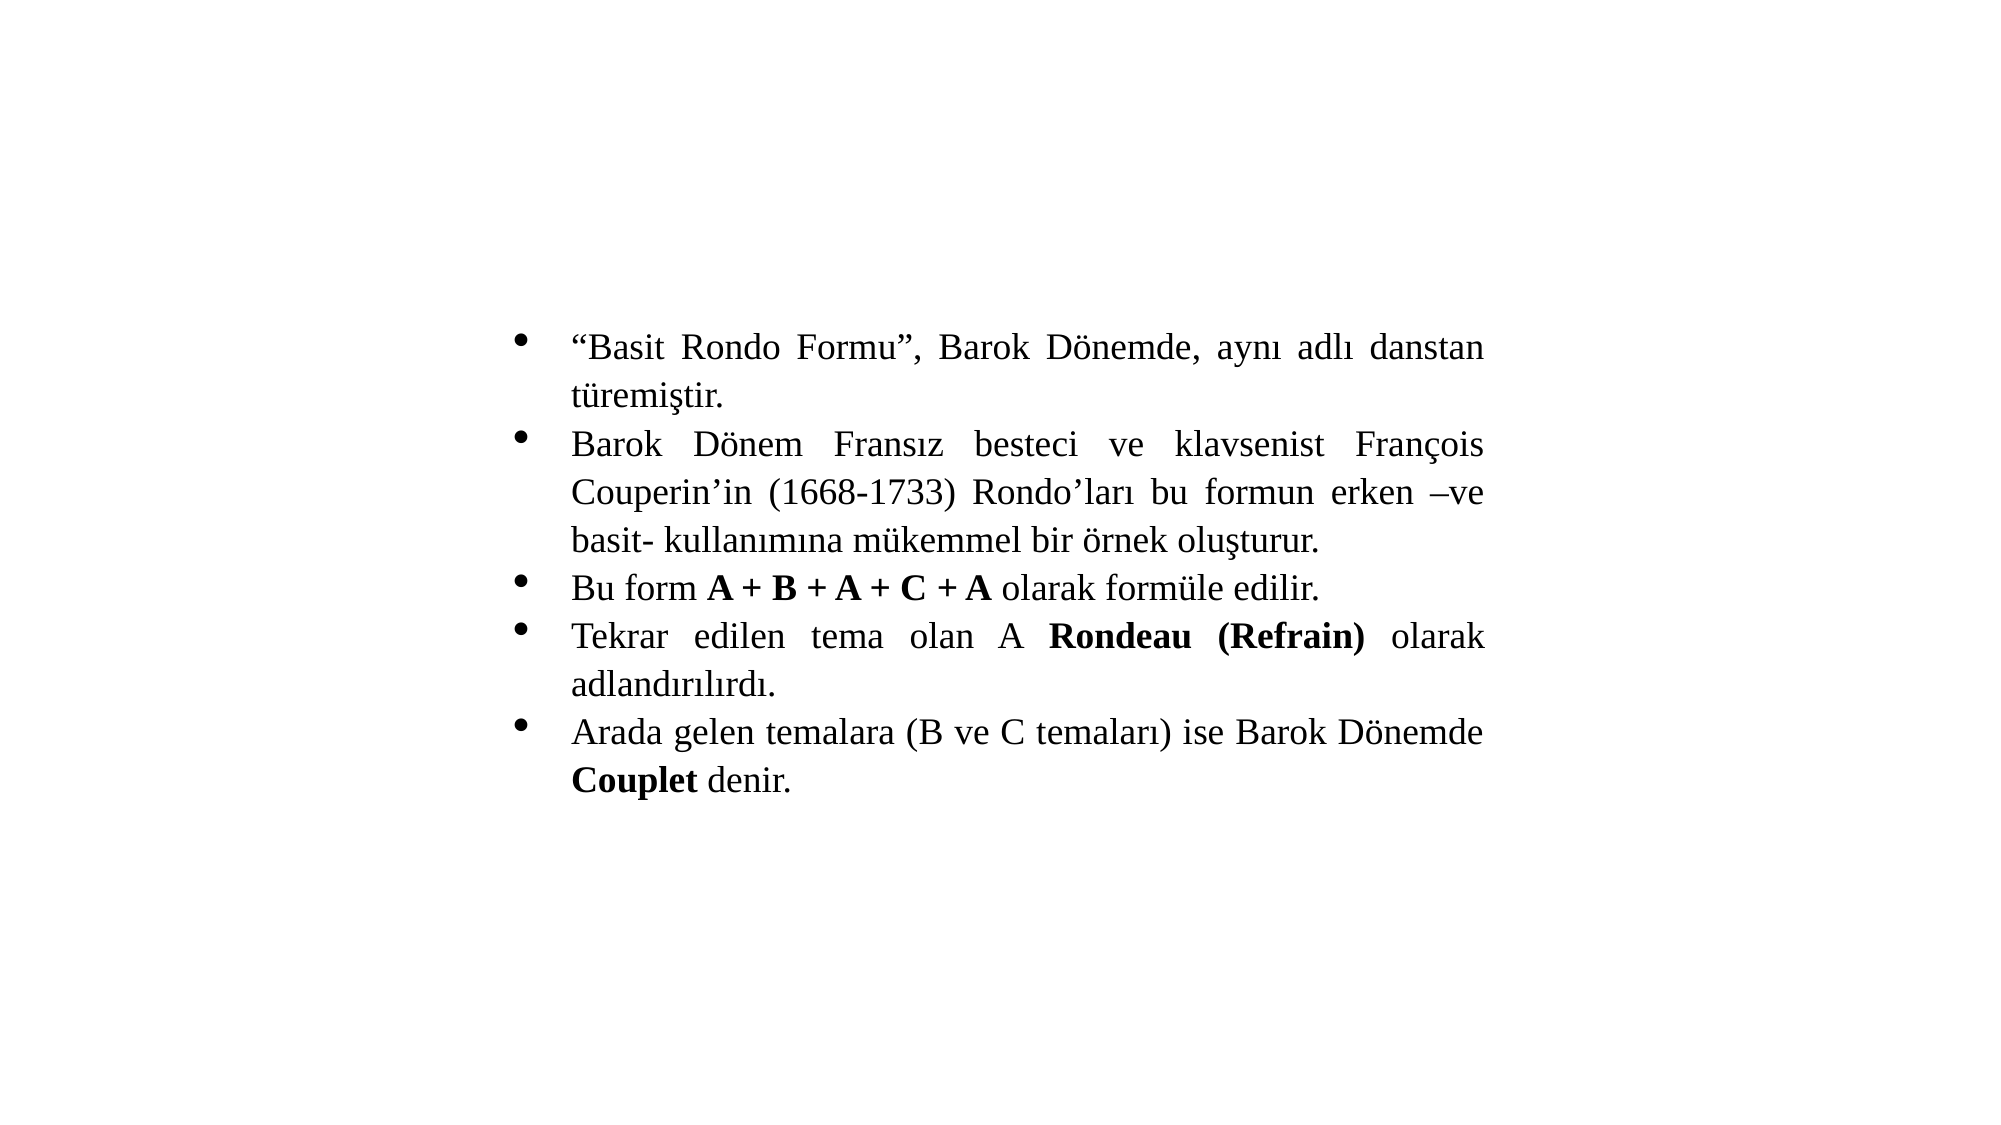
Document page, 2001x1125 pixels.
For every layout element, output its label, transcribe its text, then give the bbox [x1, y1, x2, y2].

text_box “Basit Rondo Formu”, Barok Dönemde, aynı adlı danstan türemiştir. Barok Dönem Fransız besteci ve klavsenist François Couperin’in (1668-1733) Rondo’ları bu formun erken –ve basit- kullanımına mükemmel bir örnek oluşturur. Bu form A + B + A + C + A olarak formüle edilir. Tekrar edilen tema olan A Rondeau (Refrain) olarak adlandırılırdı. Arada gelen temalara (B ve C temaları) ise Barok Dönemde Couplet denir. [500, 311, 1500, 808]
